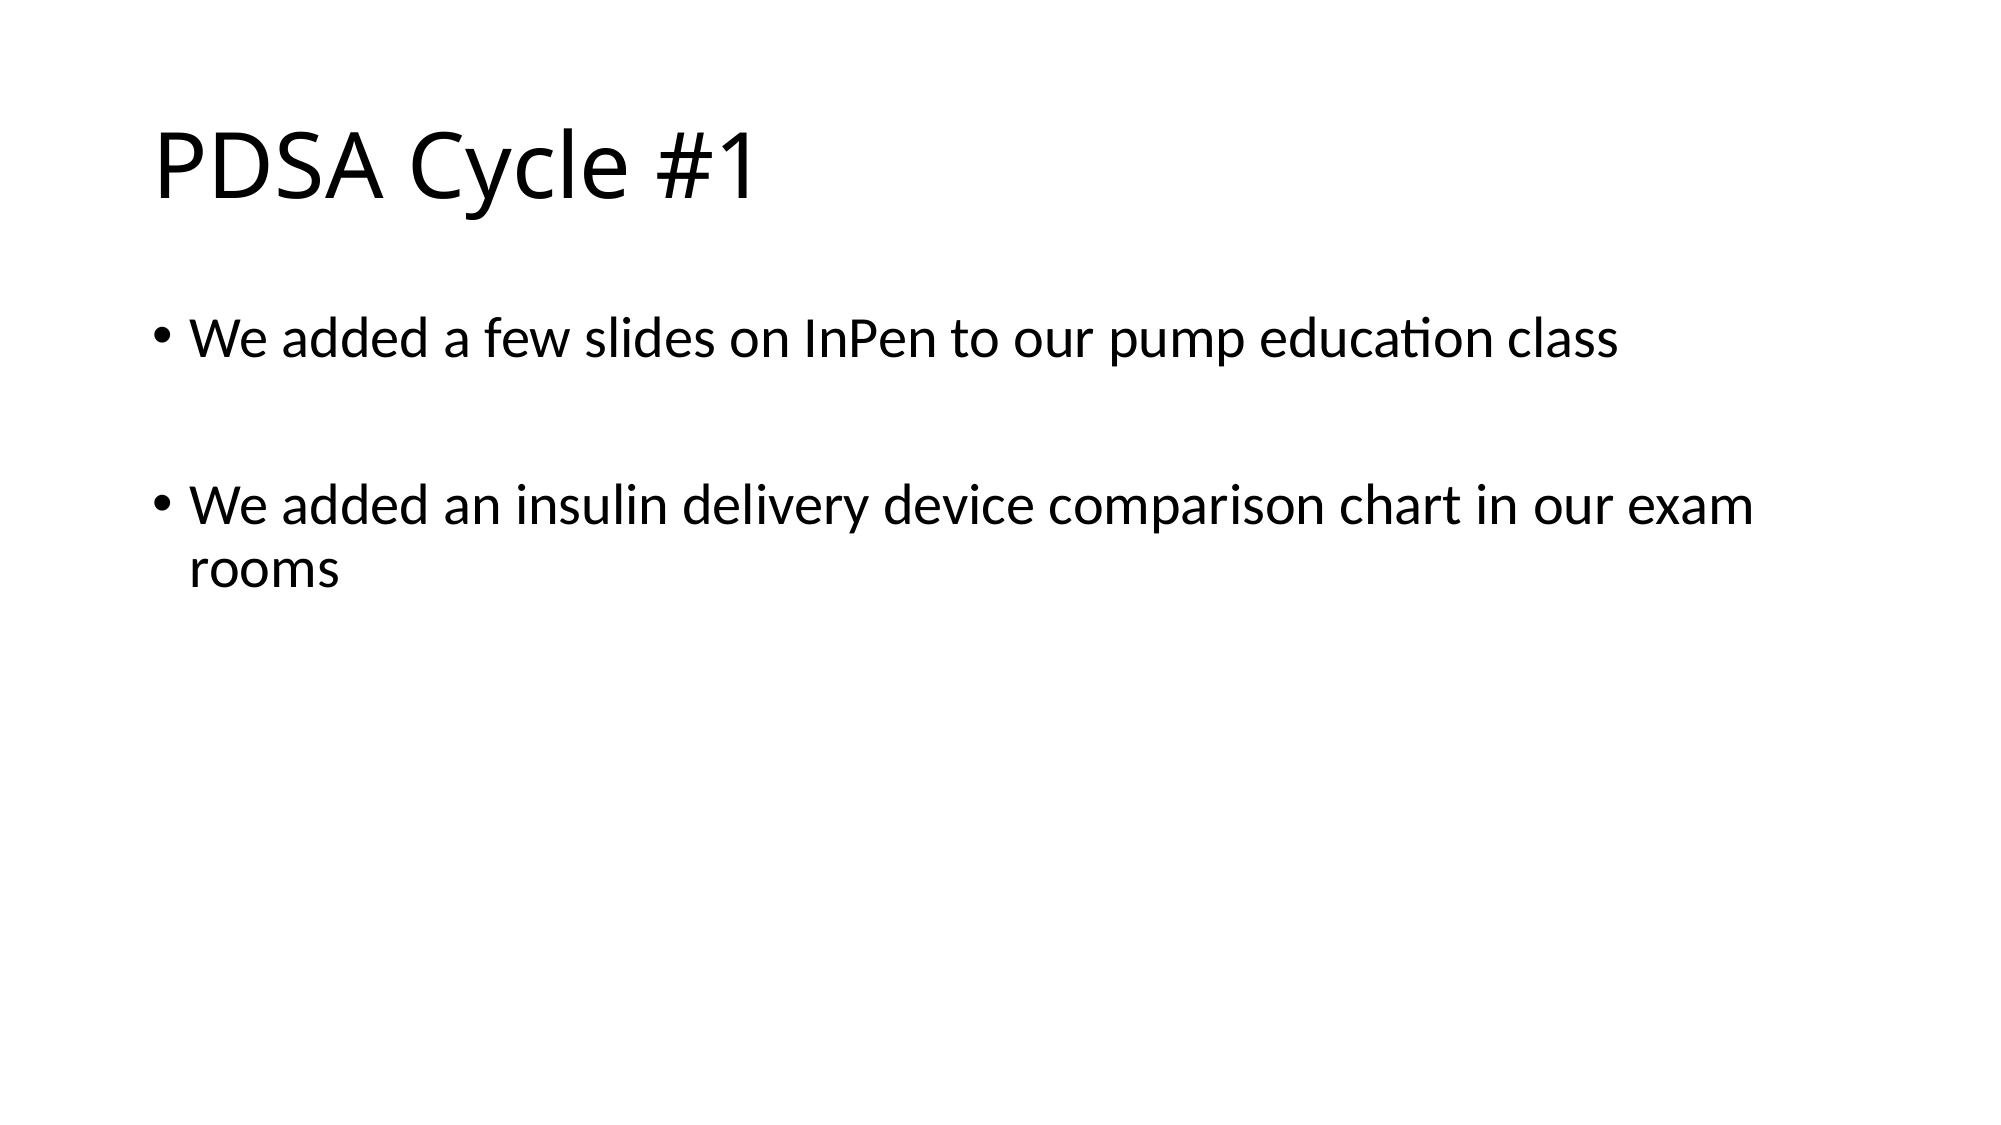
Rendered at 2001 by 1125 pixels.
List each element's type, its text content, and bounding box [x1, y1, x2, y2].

list We added a few slides on InPen to our pump education class We added an insulin delivery device comparison chart in our exam rooms [137, 299, 1863, 1014]
title PDSA Cycle #1 [137, 59, 1863, 278]
